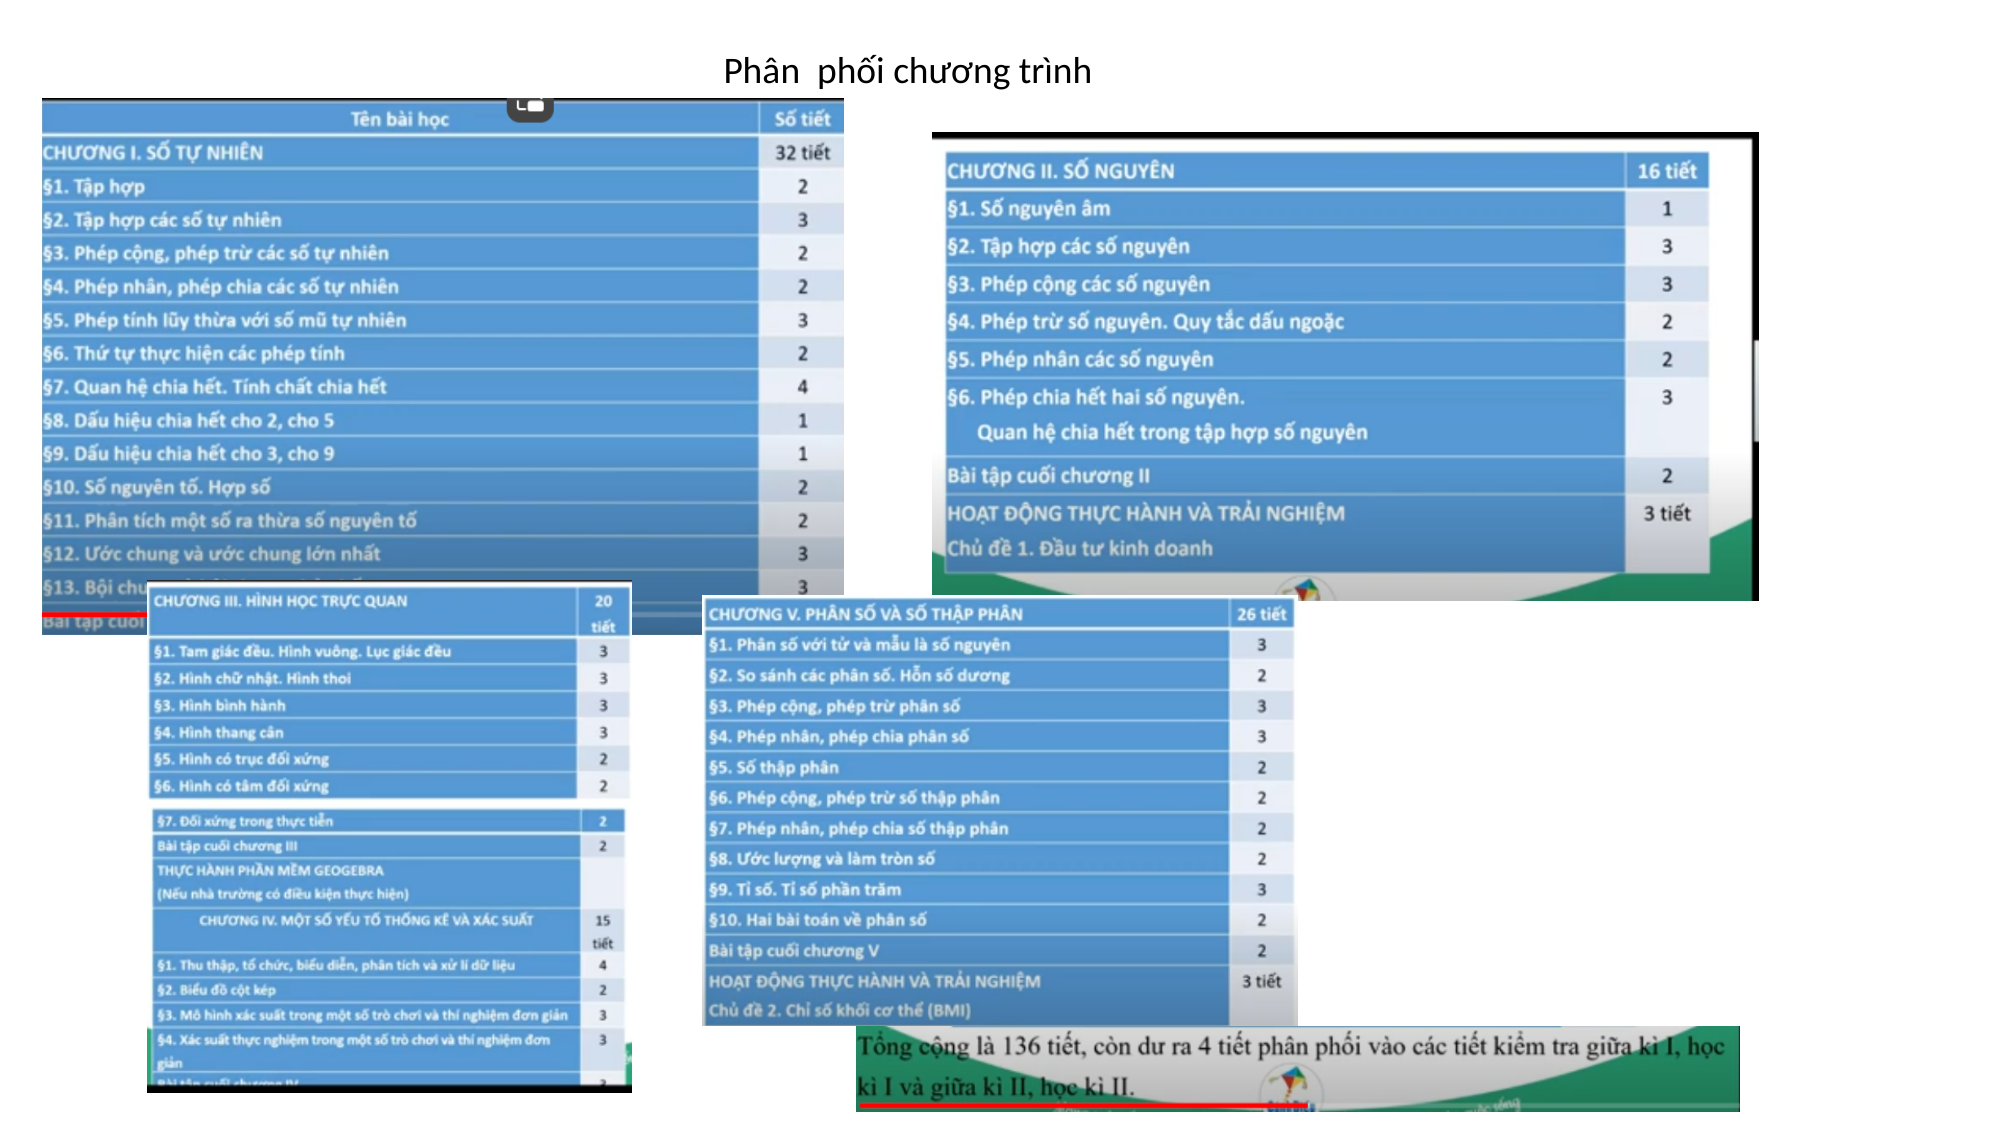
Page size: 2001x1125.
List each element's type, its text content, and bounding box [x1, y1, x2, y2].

picture [42, 98, 1759, 1112]
text_box Phân phối chương trình [708, 38, 1108, 99]
